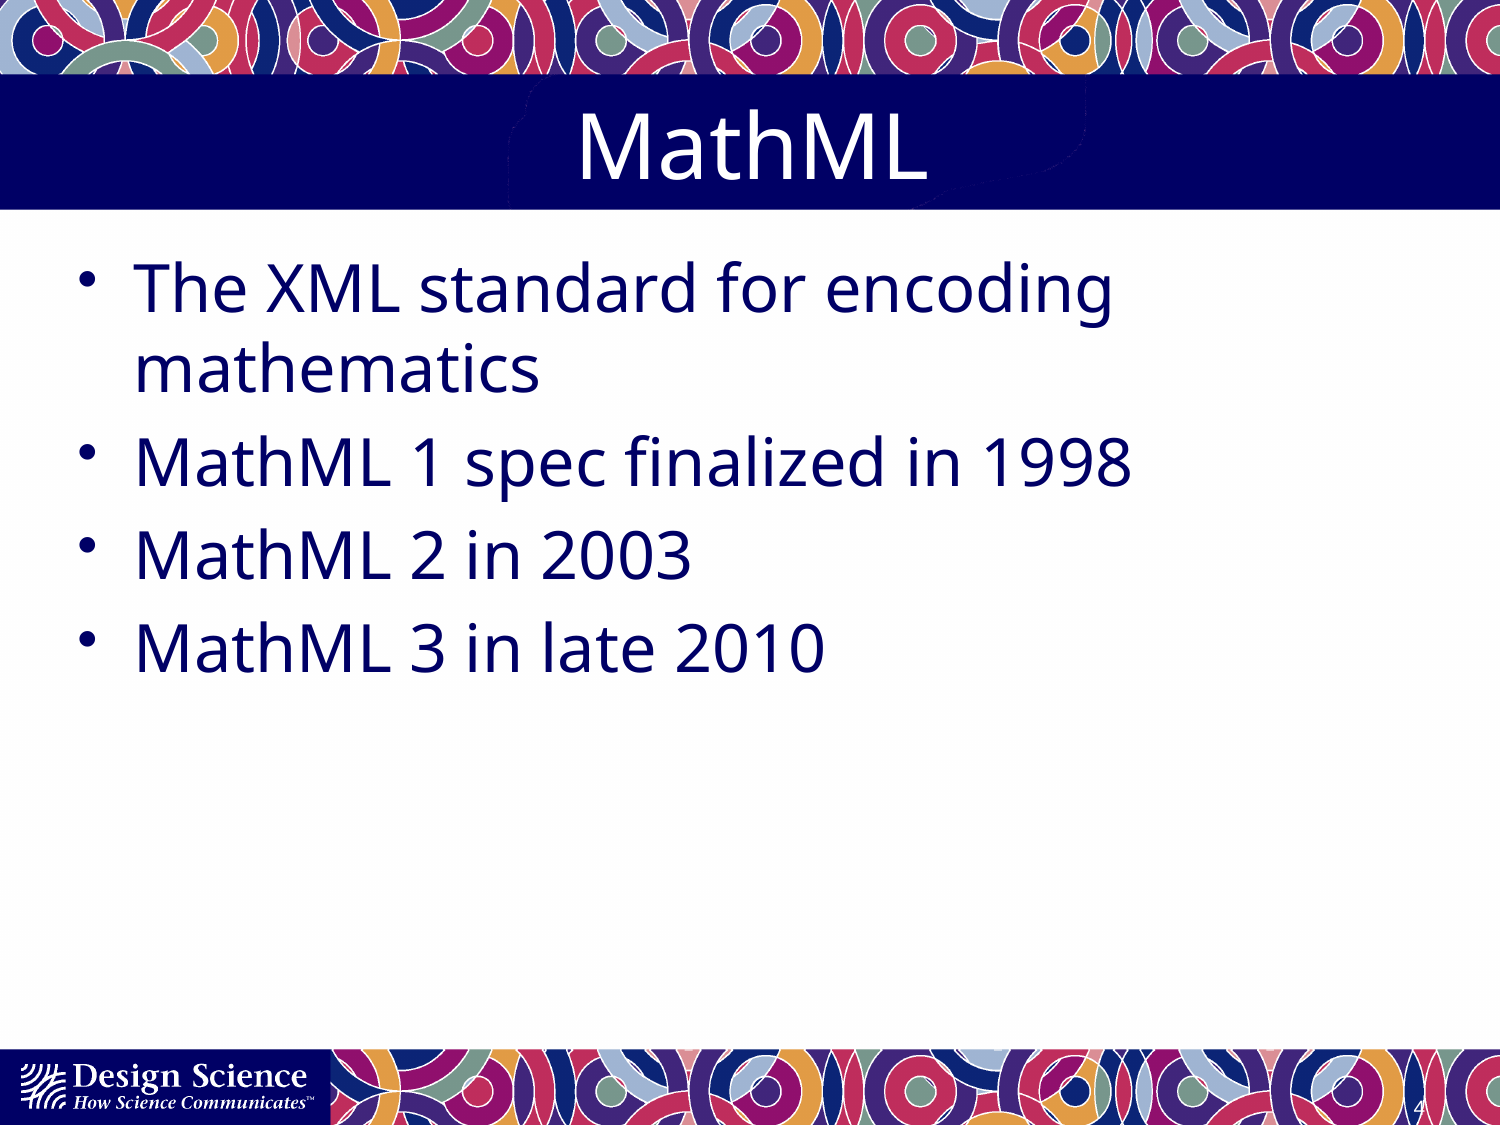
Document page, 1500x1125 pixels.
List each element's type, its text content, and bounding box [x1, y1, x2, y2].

slide_number 4 [1074, 1041, 1425, 1120]
picture [0, 0, 1500, 1125]
list The XML standard for encoding mathematics MathML 1 spec finalized in 1998 MathML 2 in 2003 MathML 3 in late 2010 [62, 238, 1443, 1007]
title MathML [23, 75, 1481, 210]
